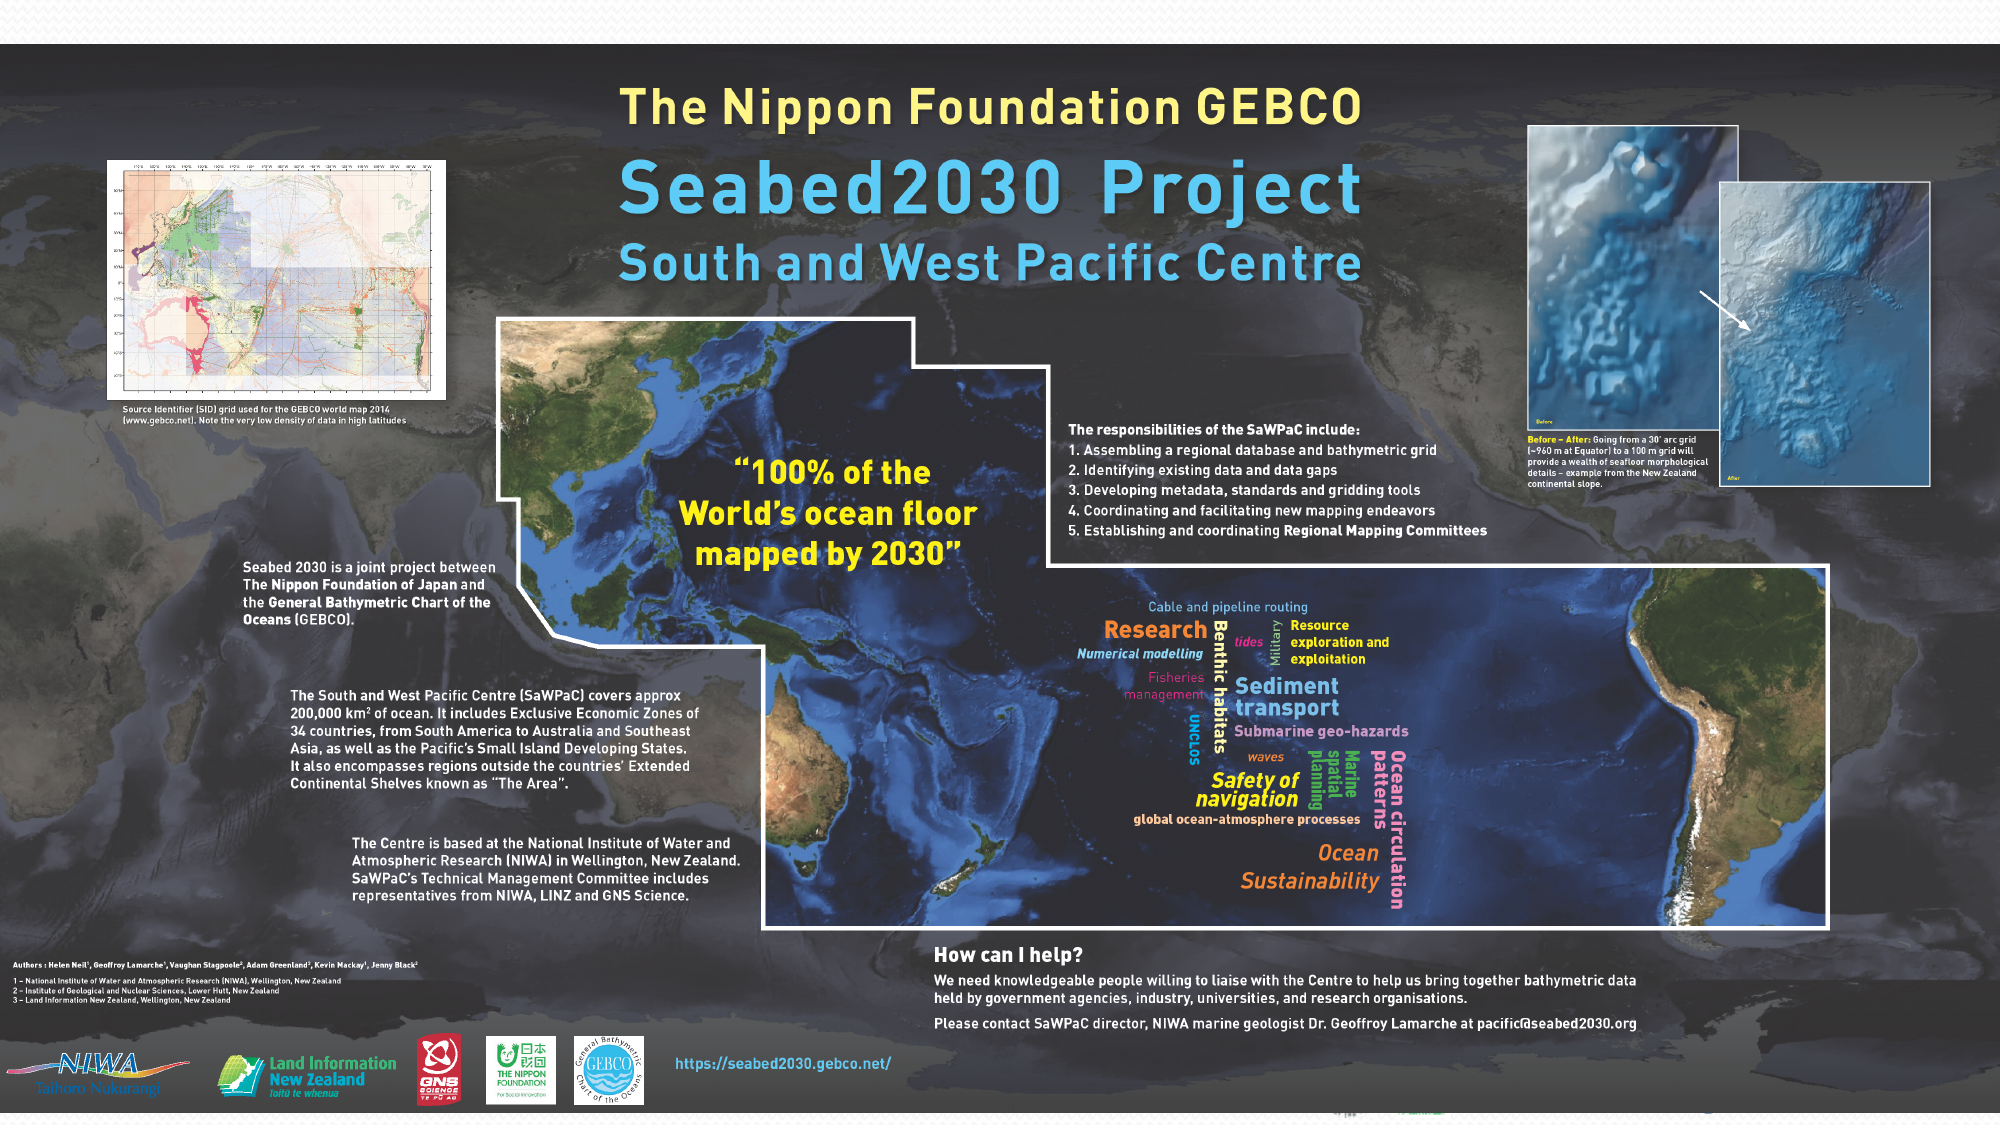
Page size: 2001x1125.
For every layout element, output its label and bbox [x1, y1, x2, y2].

text_box [0, 44, 2000, 1113]
picture [0, 0, 2001, 1125]
